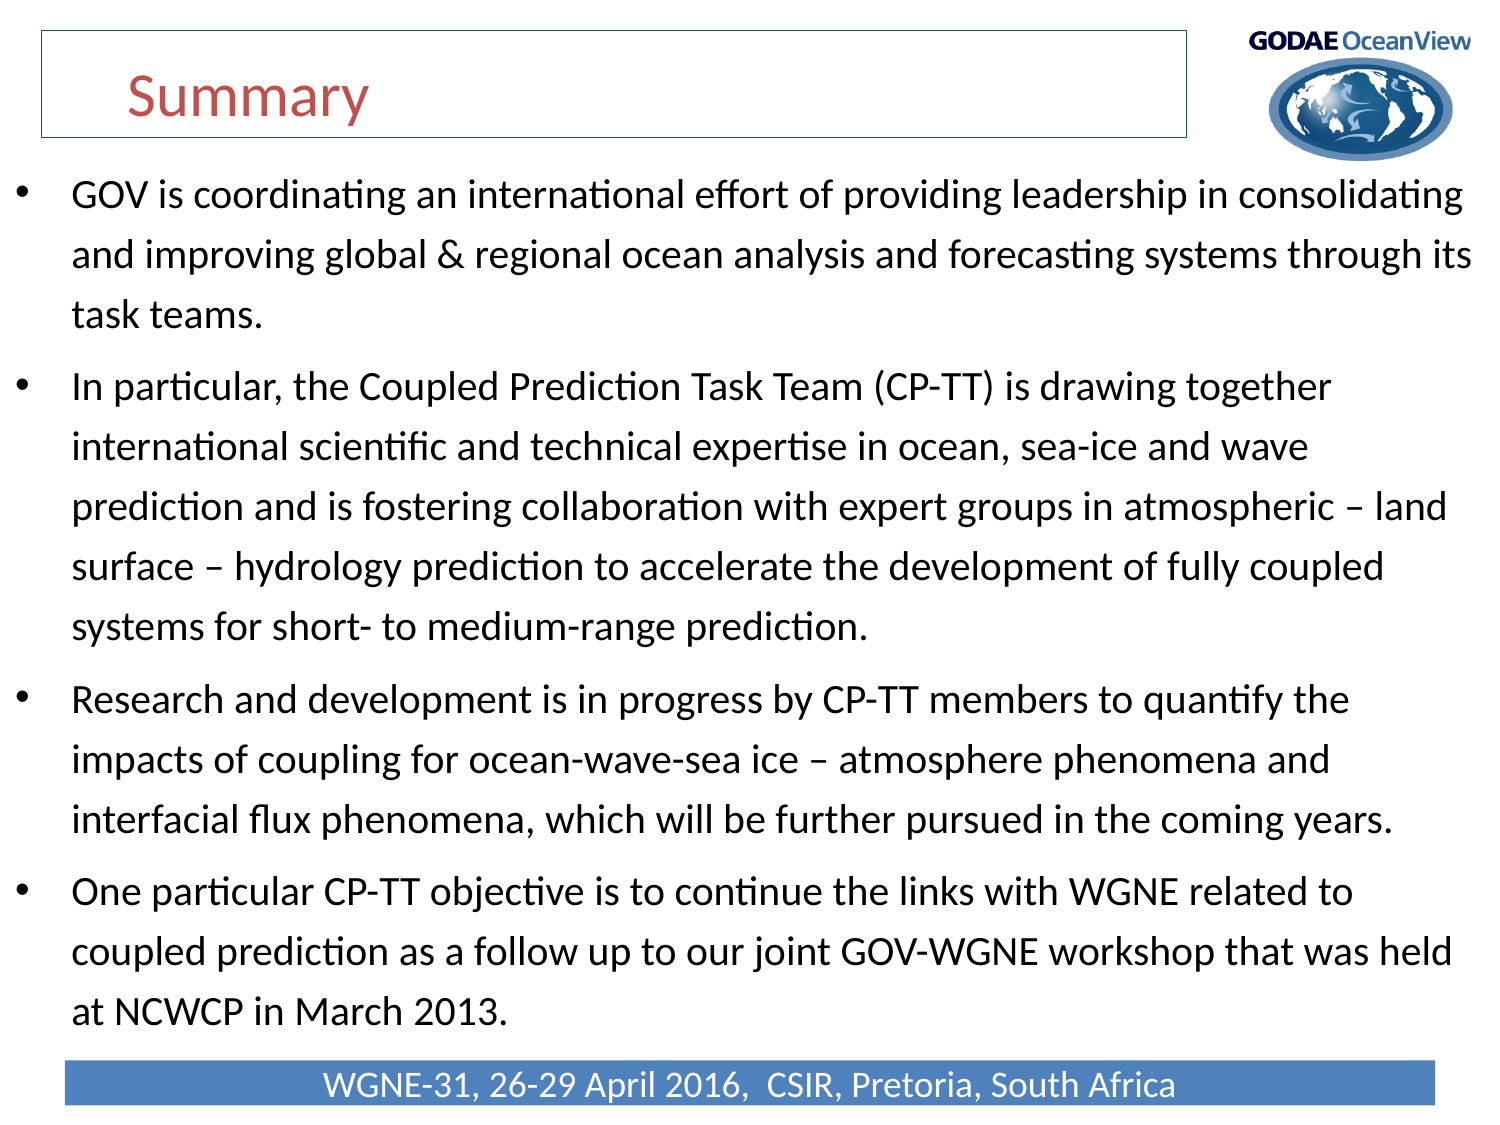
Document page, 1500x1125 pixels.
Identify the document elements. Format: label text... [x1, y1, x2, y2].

list GOV is coordinating an international effort of providing leadership in consolidating and improving global & regional ocean analysis and forecasting systems through its task teams. In particular, the Coupled Prediction Task Team (CP-TT) is drawing together international scientific and technical expertise in ocean, sea-ice and wave prediction and is fostering collaboration with expert groups in atmospheric – land surface – hydrology prediction to accelerate the development of fully coupled systems for short- to medium-range prediction. Research and development is in progress by CP-TT members to quantify the impacts of coupling for ocean-wave-sea ice – atmosphere phenomena and interfacial flux phenomena, which will be further pursued in the coming years. One particular CP-TT objective is to continue the links with WGNE related to coupled prediction as a follow up to our joint GOV-WGNE workshop that was held at NCWCP in March 2013. [0, 149, 1500, 1012]
text_box Summary [41, 30, 1187, 138]
picture [1249, 30, 1472, 149]
